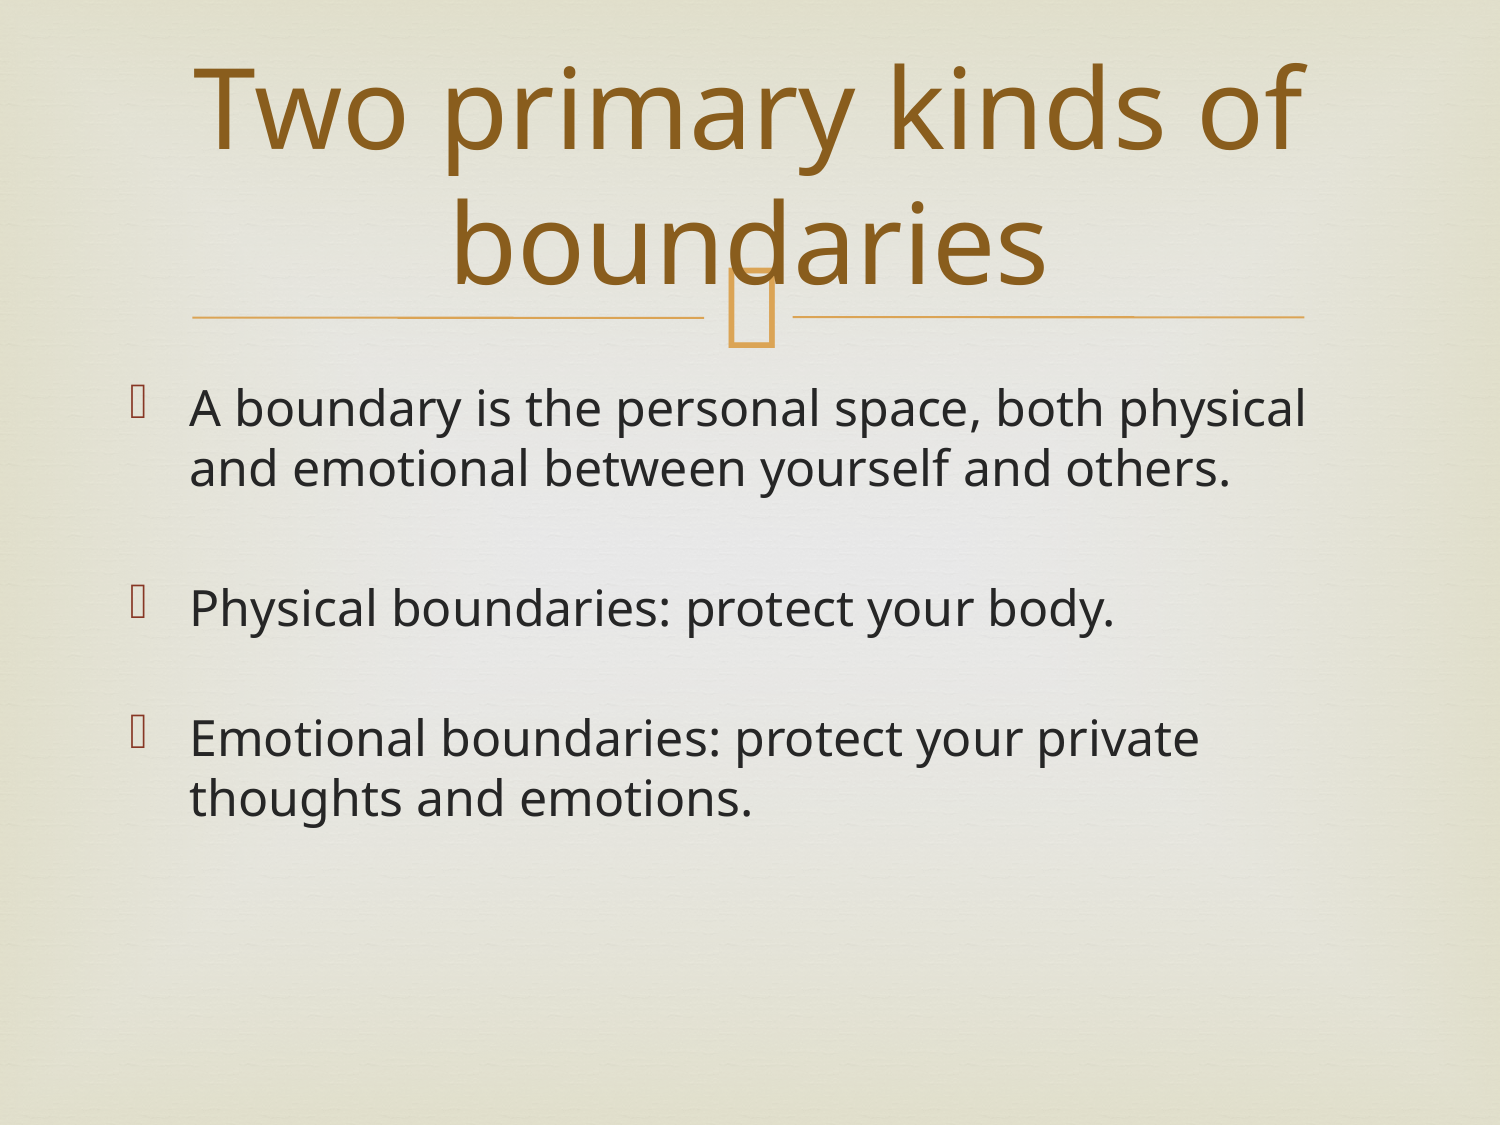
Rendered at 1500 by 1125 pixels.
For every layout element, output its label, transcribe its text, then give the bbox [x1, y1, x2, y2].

list A boundary is the personal space, both physical and emotional between yourself and others. Physical boundaries: protect your body. Emotional boundaries: protect your private thoughts and emotions. [114, 368, 1386, 1005]
title Two primary kinds of boundaries [112, 93, 1386, 250]
